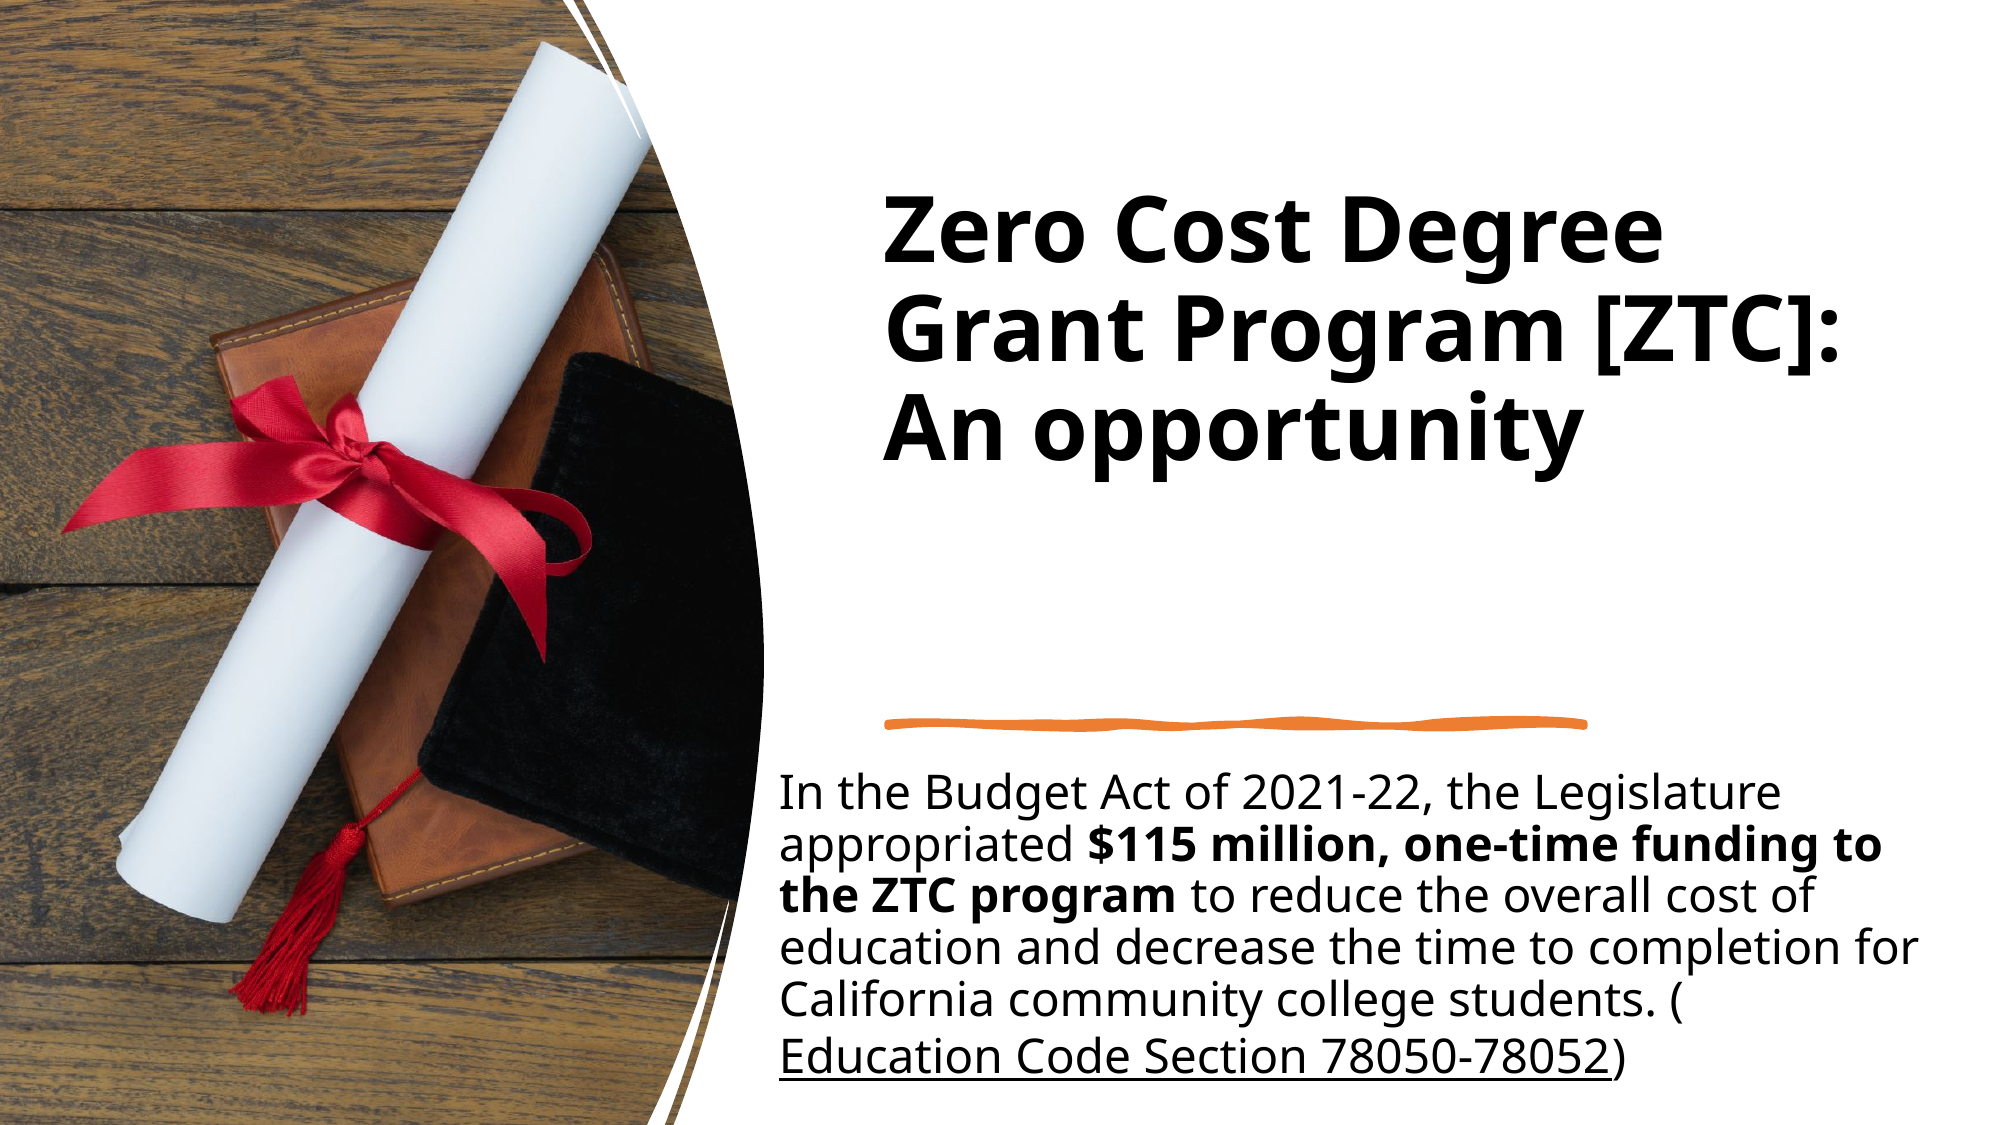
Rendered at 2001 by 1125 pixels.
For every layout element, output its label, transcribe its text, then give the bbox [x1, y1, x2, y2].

text_box [886, 718, 1586, 730]
title Zero Cost Degree Grant Program [ZTC]: An opportunity [869, 104, 1895, 489]
subtitle In the Budget Act of 2021-22, the Legislature appropriated $115 million, one-time funding to the ZTC program to reduce the overall cost of education and decrease the time to completion for California community college students. (Education Code Section 78050-78052) [764, 760, 1955, 1096]
text_box [764, 0, 2000, 1125]
picture [0, 0, 764, 1125]
